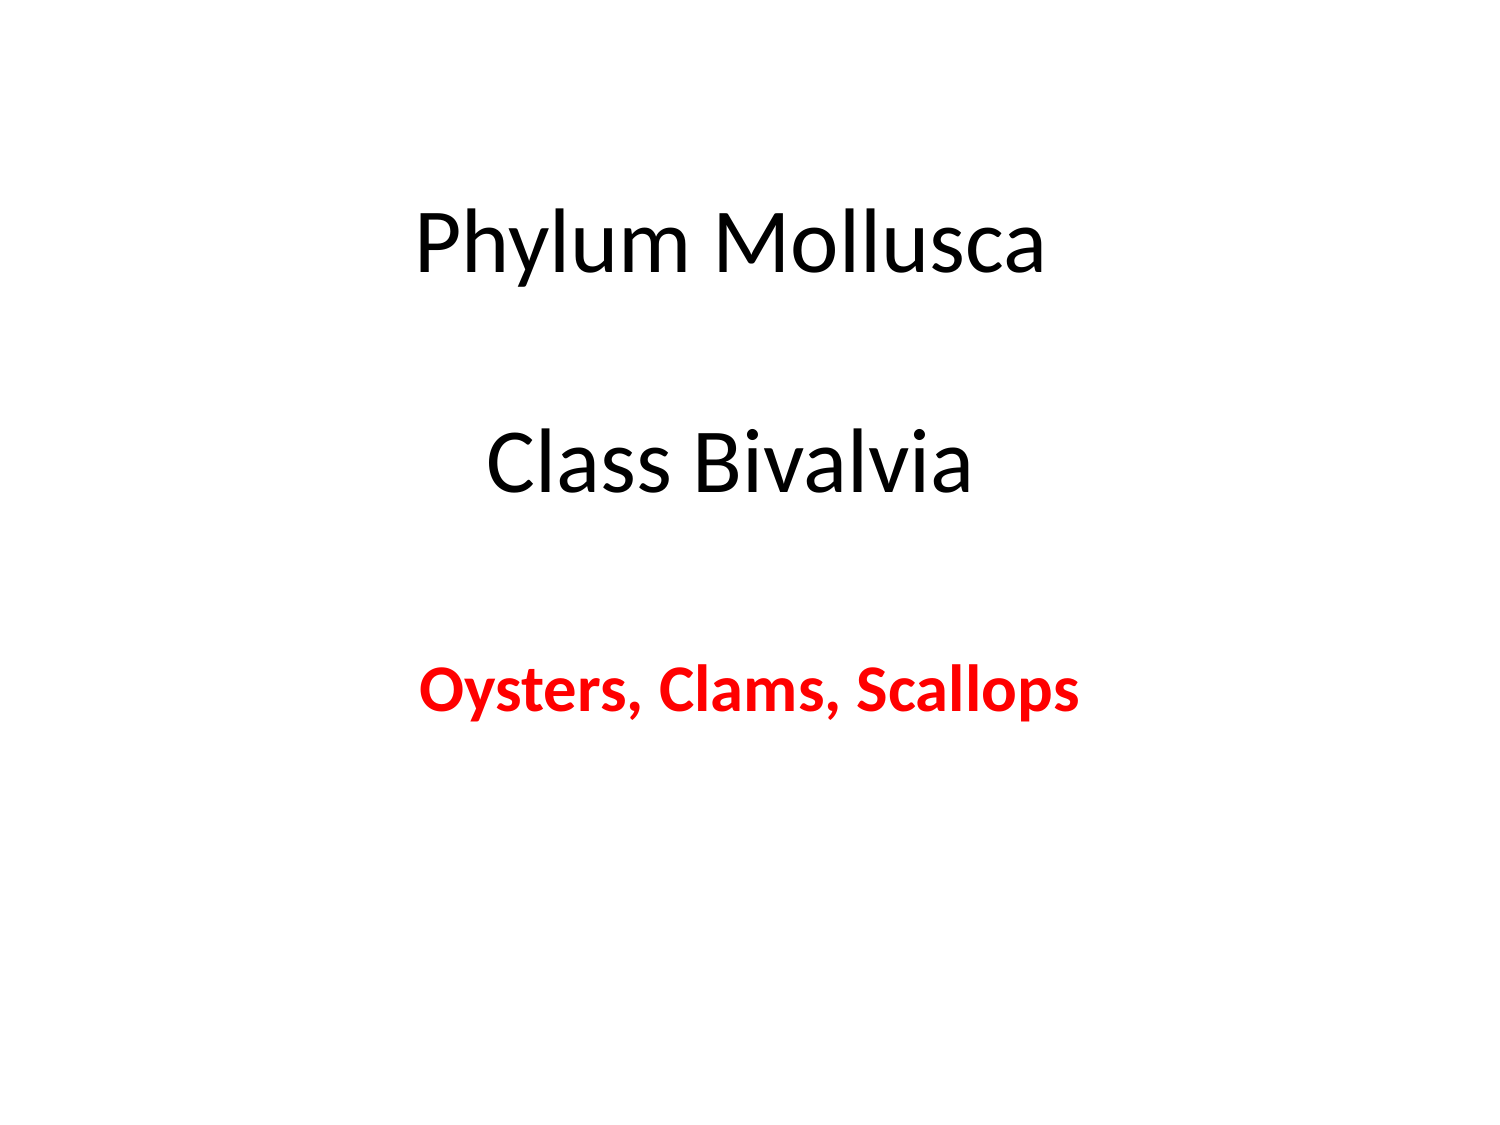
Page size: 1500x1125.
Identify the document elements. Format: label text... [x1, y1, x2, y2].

title Phylum Mollusca Class Bivalvia [93, 117, 1369, 575]
subtitle Oysters, Clams, Scallops [225, 637, 1275, 925]
